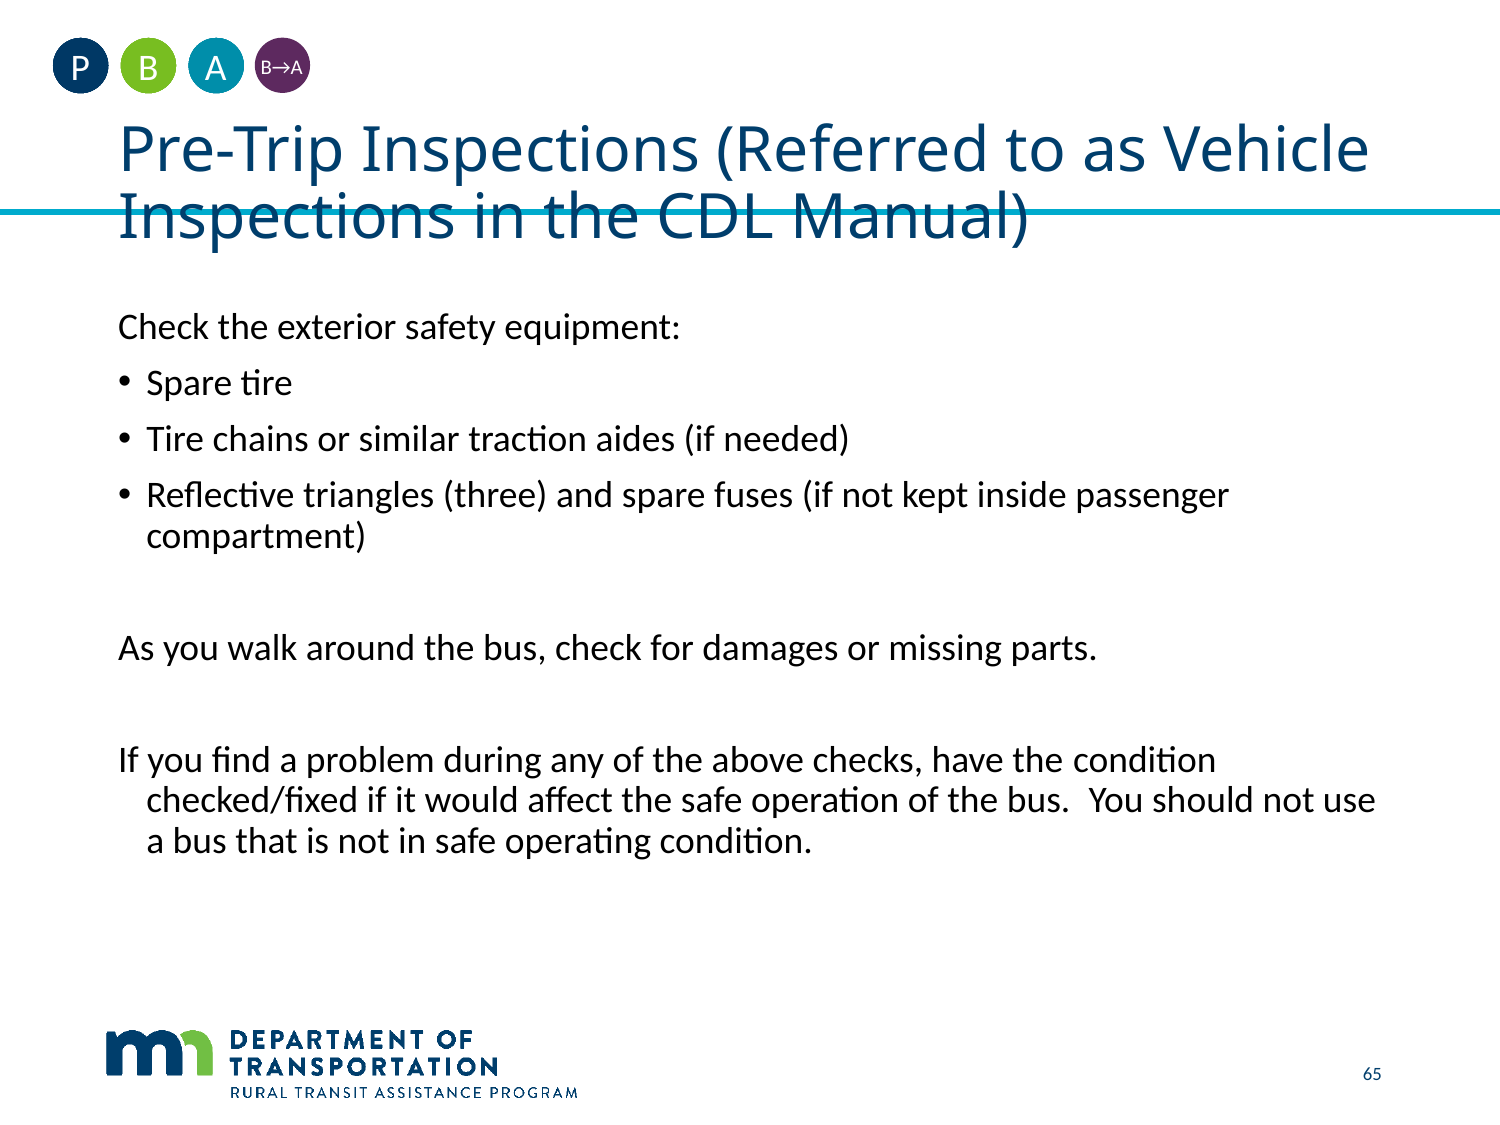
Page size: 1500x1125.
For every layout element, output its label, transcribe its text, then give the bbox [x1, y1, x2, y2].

text_box [267, 37, 298, 42]
picture [75, 1005, 607, 1122]
title Pre-Trip Inspections (Referred to as Vehicle Inspections in the CDL Manual) [103, 42, 1397, 261]
text_box A [190, 35, 239, 42]
text_box P [55, 35, 105, 96]
list Check the exterior safety equipment: Spare tire Tire chains or similar traction aides (if needed) Reflective triangles (three) and spare fuses (if not kept inside passenger compartment) As you walk around the bus, check for damages or missing parts. If you find a problem during any of the above checks, have the condition checked/fixed if it would affect the safe operation of the bus. You should not use a bus that is not in safe operating condition. [103, 299, 1397, 1014]
text_box B [123, 35, 172, 42]
slide_number 65 [1059, 1042, 1397, 1103]
